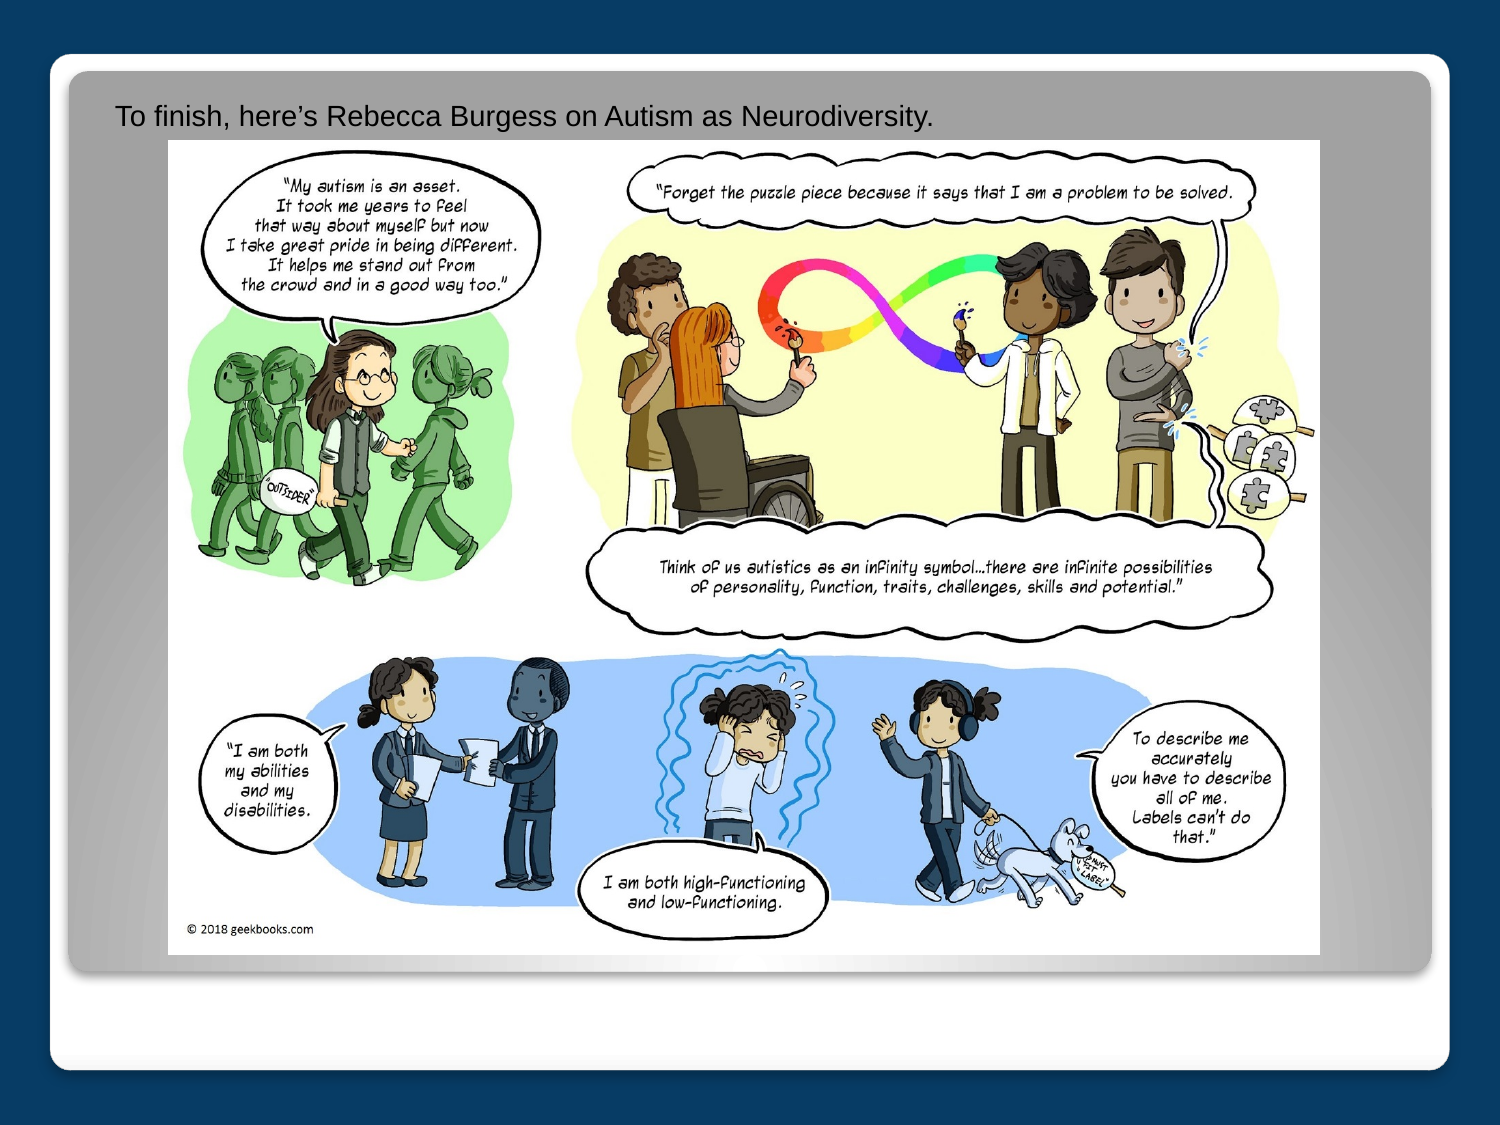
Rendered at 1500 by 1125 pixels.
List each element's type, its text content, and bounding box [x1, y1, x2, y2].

picture [168, 140, 1320, 955]
text_box To finish, here’s Rebecca Burgess on Autism as Neurodiversity. [100, 89, 1388, 140]
